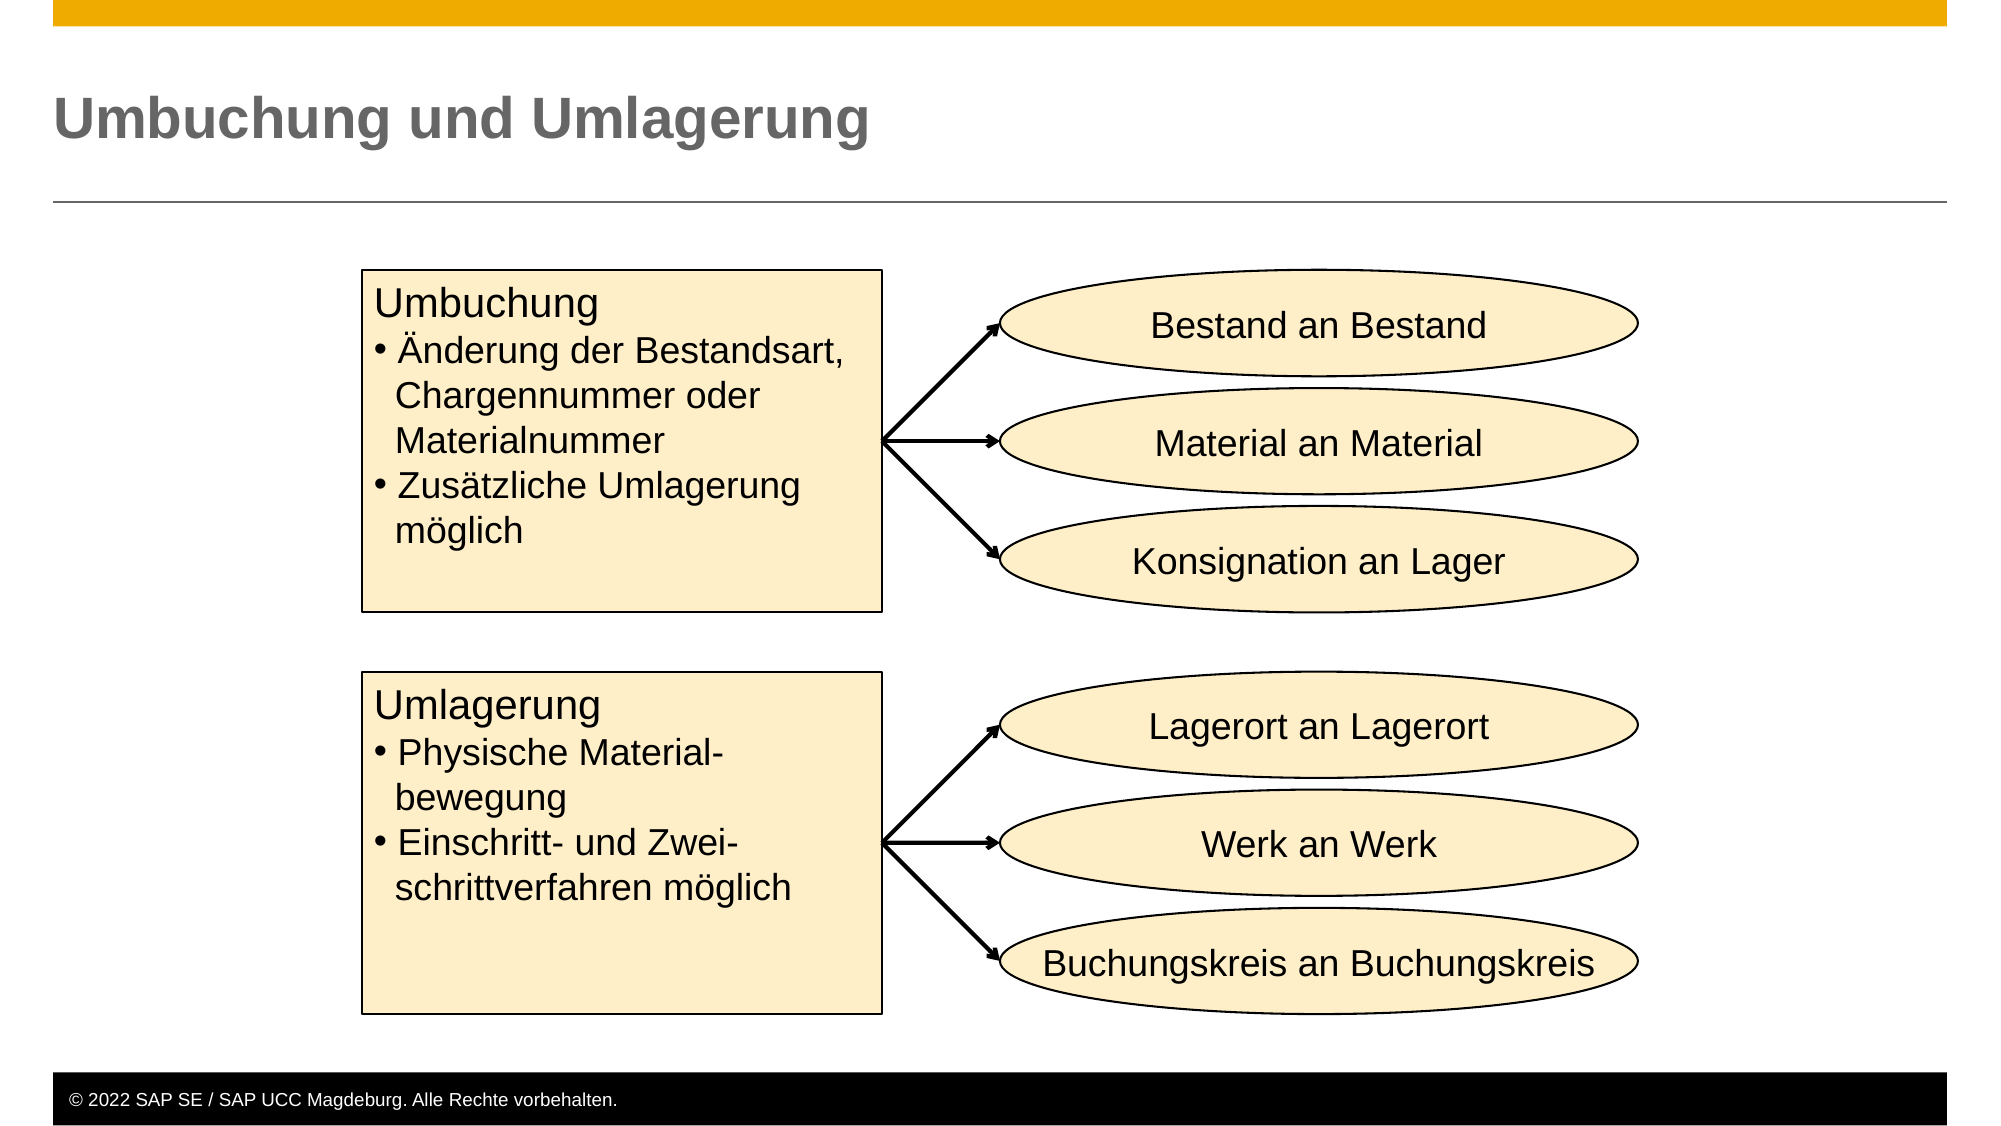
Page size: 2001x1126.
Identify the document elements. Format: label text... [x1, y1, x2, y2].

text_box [361, 269, 1639, 1015]
title Umbuchung und Umlagerung [53, 53, 1947, 178]
